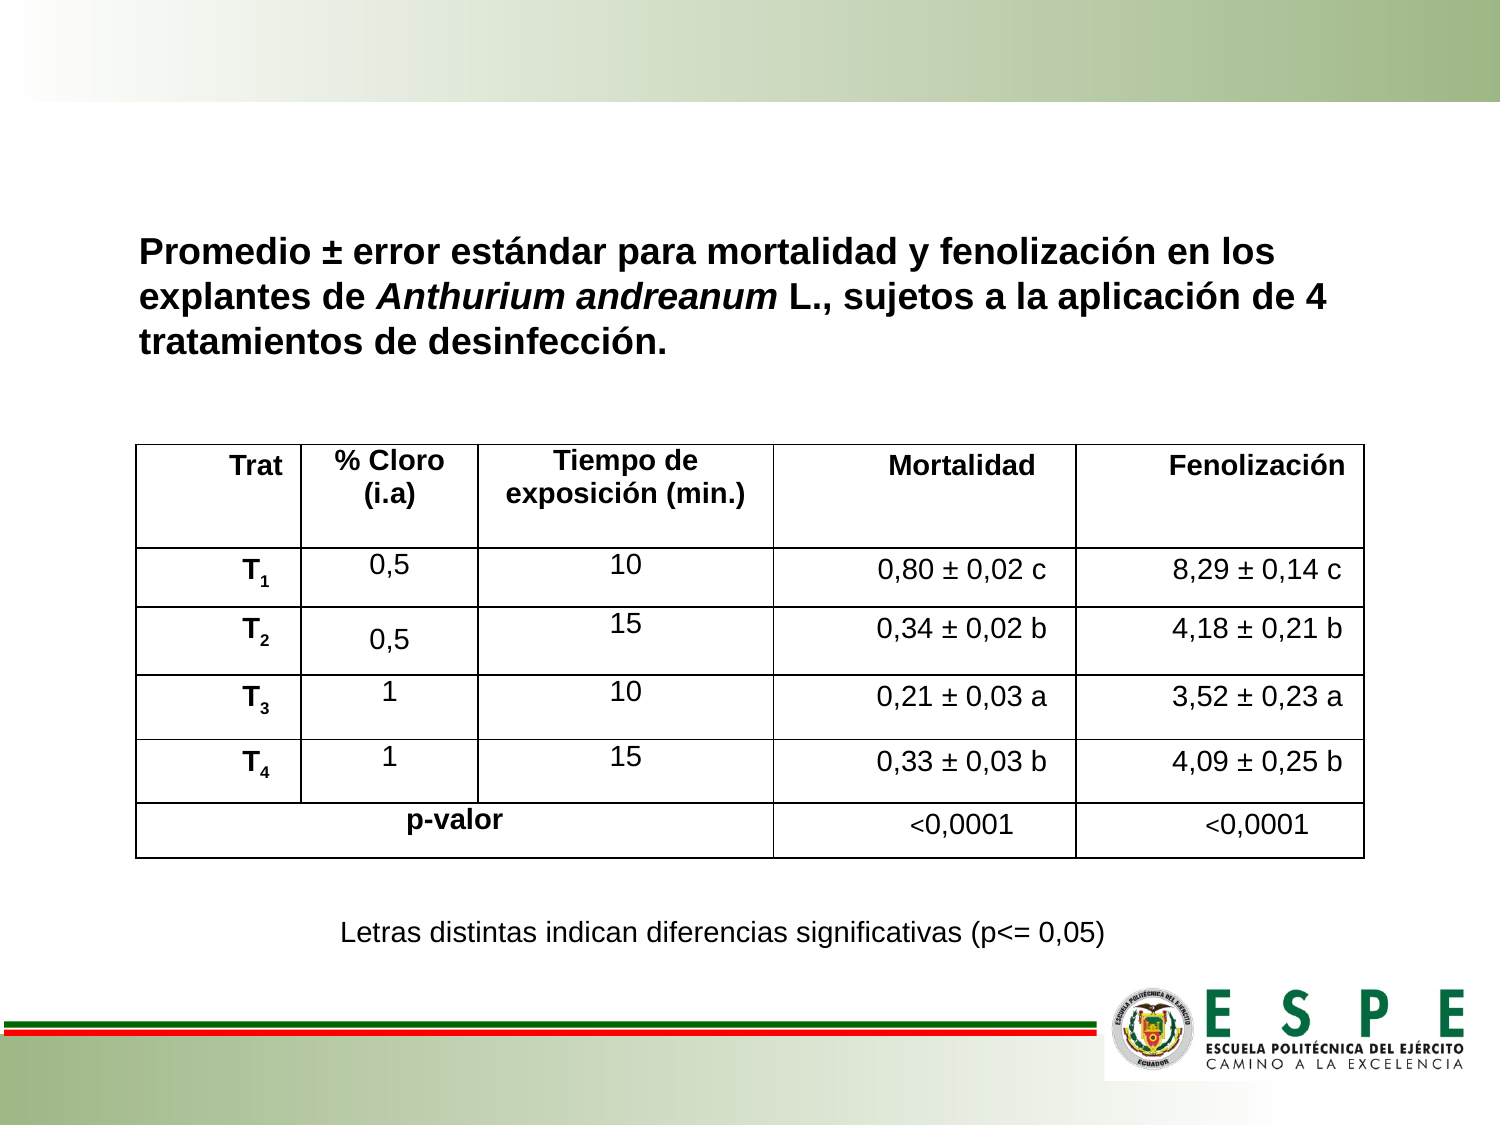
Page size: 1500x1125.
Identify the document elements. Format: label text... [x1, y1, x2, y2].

table_cell 0,21 ± 0,03 a [774, 676, 1075, 739]
table_header Tiempo de exposición (min.) [479, 445, 773, 547]
table_cell T3 [137, 676, 300, 739]
table_cell <0,0001 [774, 804, 1075, 857]
text_box Letras distintas indican diferencias significativas (p<= 0,05) [325, 905, 1122, 956]
table_cell 4,18 ± 0,21 b [1077, 608, 1363, 674]
table_cell 8,29 ± 0,14 c [1077, 549, 1363, 606]
table_cell 15 [479, 740, 773, 802]
table_cell <0,0001 [1077, 804, 1363, 857]
table_header % Cloro (i.a) [302, 445, 477, 547]
table_cell p-valor [137, 804, 773, 857]
text_box Promedio ± error estándar para mortalidad y fenolización en los explantes de Anthurium andreanum L., sujetos a la aplicación de 4 tratamientos de desinfección. [123, 219, 1353, 415]
table_header Mortalidad [774, 445, 1075, 547]
table_cell 1 [302, 740, 477, 802]
table_cell T1 [137, 549, 300, 606]
table_header Fenolización [1077, 445, 1363, 547]
table_cell T2 [137, 608, 300, 674]
table_cell 15 [479, 608, 773, 674]
table_header Trat [137, 445, 300, 547]
table_cell 3,52 ± 0,23 a [1077, 676, 1363, 739]
table_cell 0,80 ± 0,02 c [774, 549, 1075, 606]
table_cell 10 [479, 676, 773, 739]
table_cell 0,33 ± 0,03 b [774, 740, 1075, 802]
table_cell T4 [137, 740, 300, 802]
picture [1104, 976, 1483, 1081]
table_cell 0,34 ± 0,02 b [774, 608, 1075, 674]
table_cell 0,5 [302, 608, 477, 674]
table_cell 1 [302, 676, 477, 739]
table_cell 10 [479, 549, 773, 606]
table_cell 0,5 [302, 549, 477, 606]
table_cell 4,09 ± 0,25 b [1077, 740, 1363, 802]
